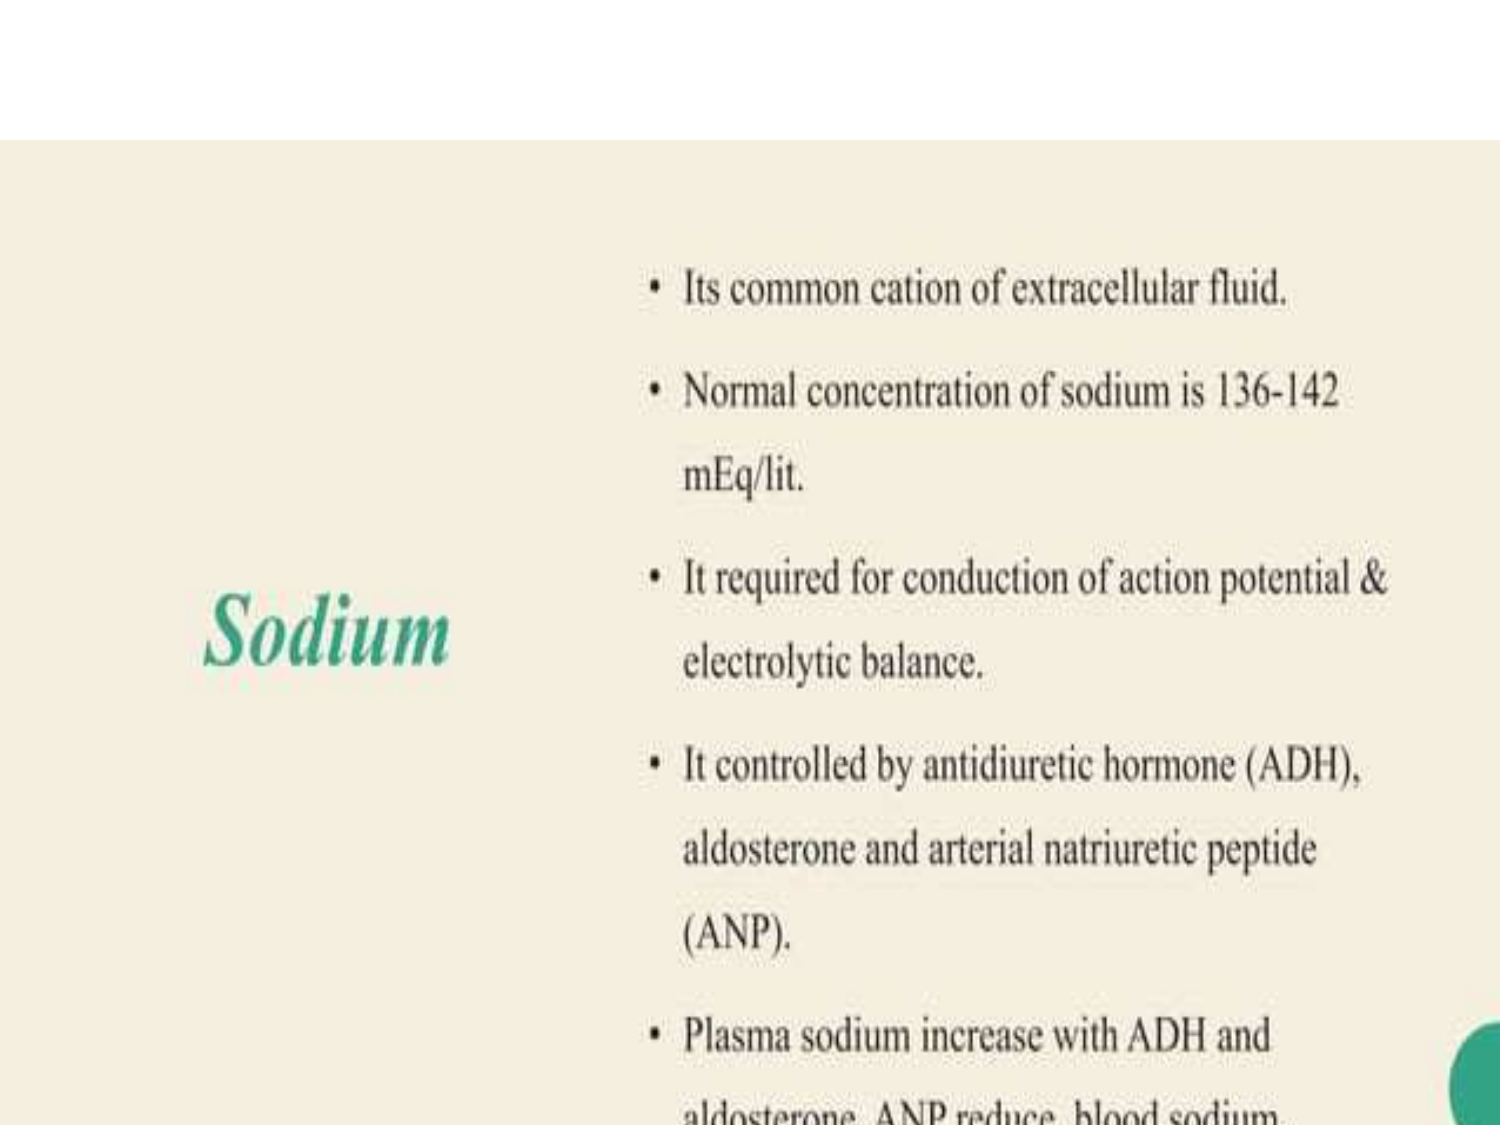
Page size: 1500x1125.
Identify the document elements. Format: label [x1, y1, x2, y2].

picture [0, 139, 1500, 1125]
